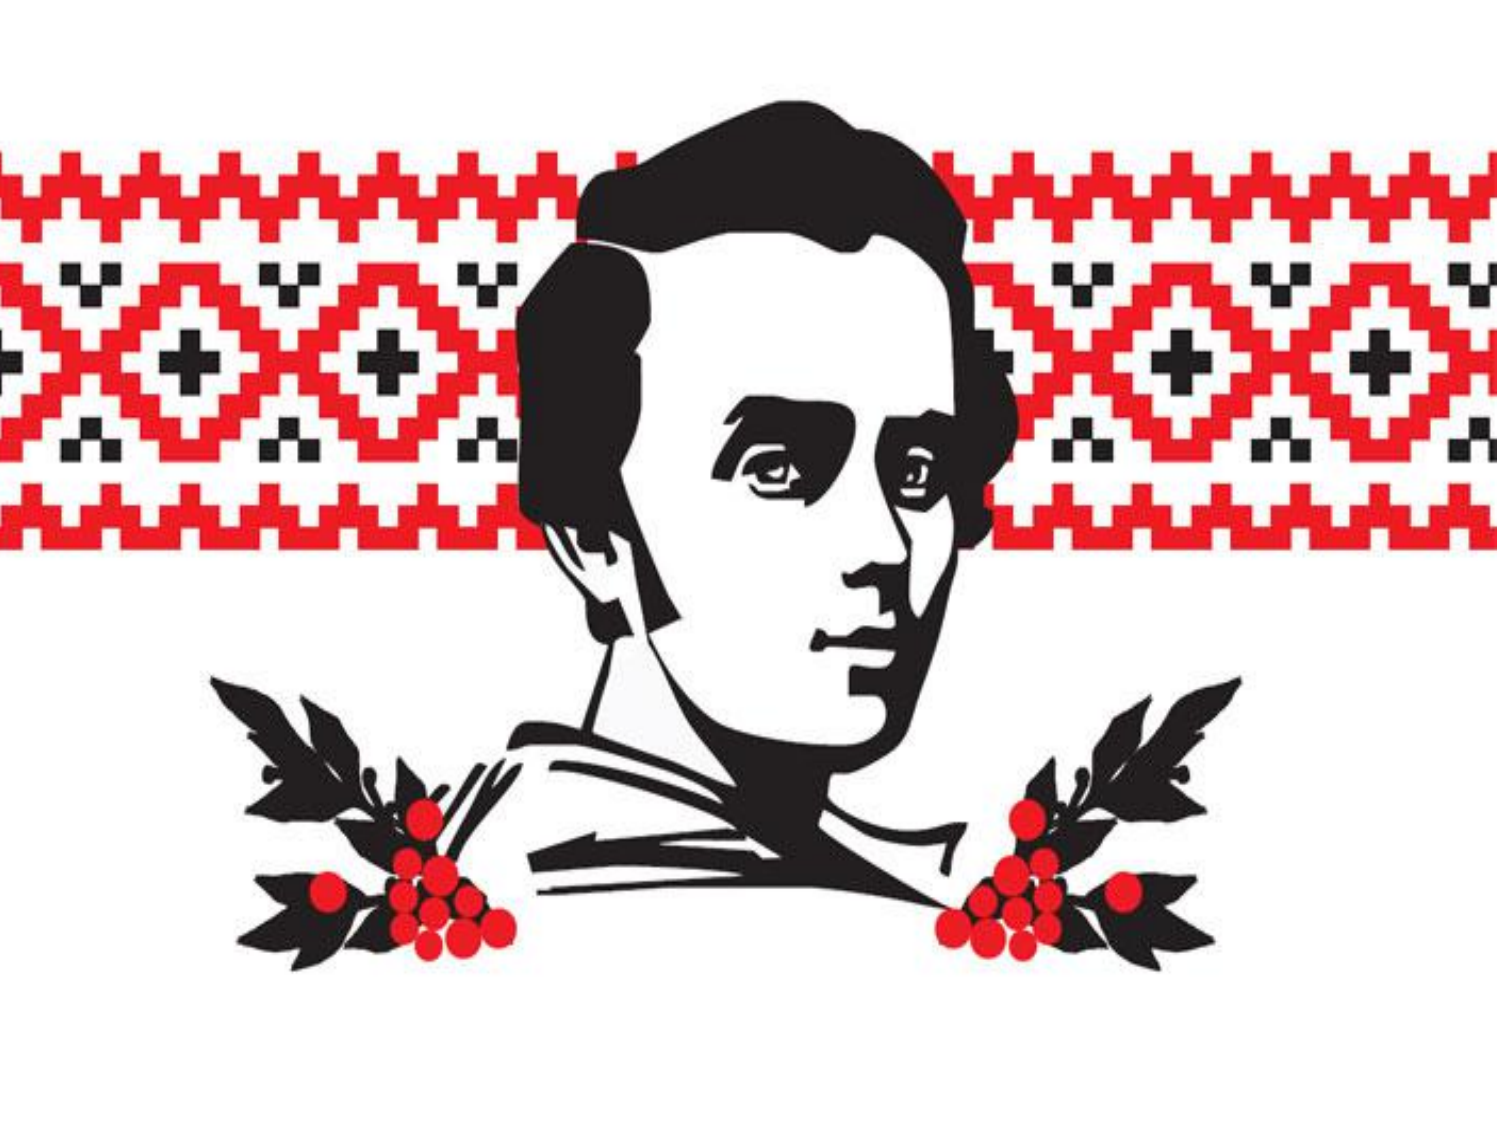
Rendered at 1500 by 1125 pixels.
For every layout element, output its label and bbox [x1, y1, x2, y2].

picture [0, 66, 1498, 1012]
